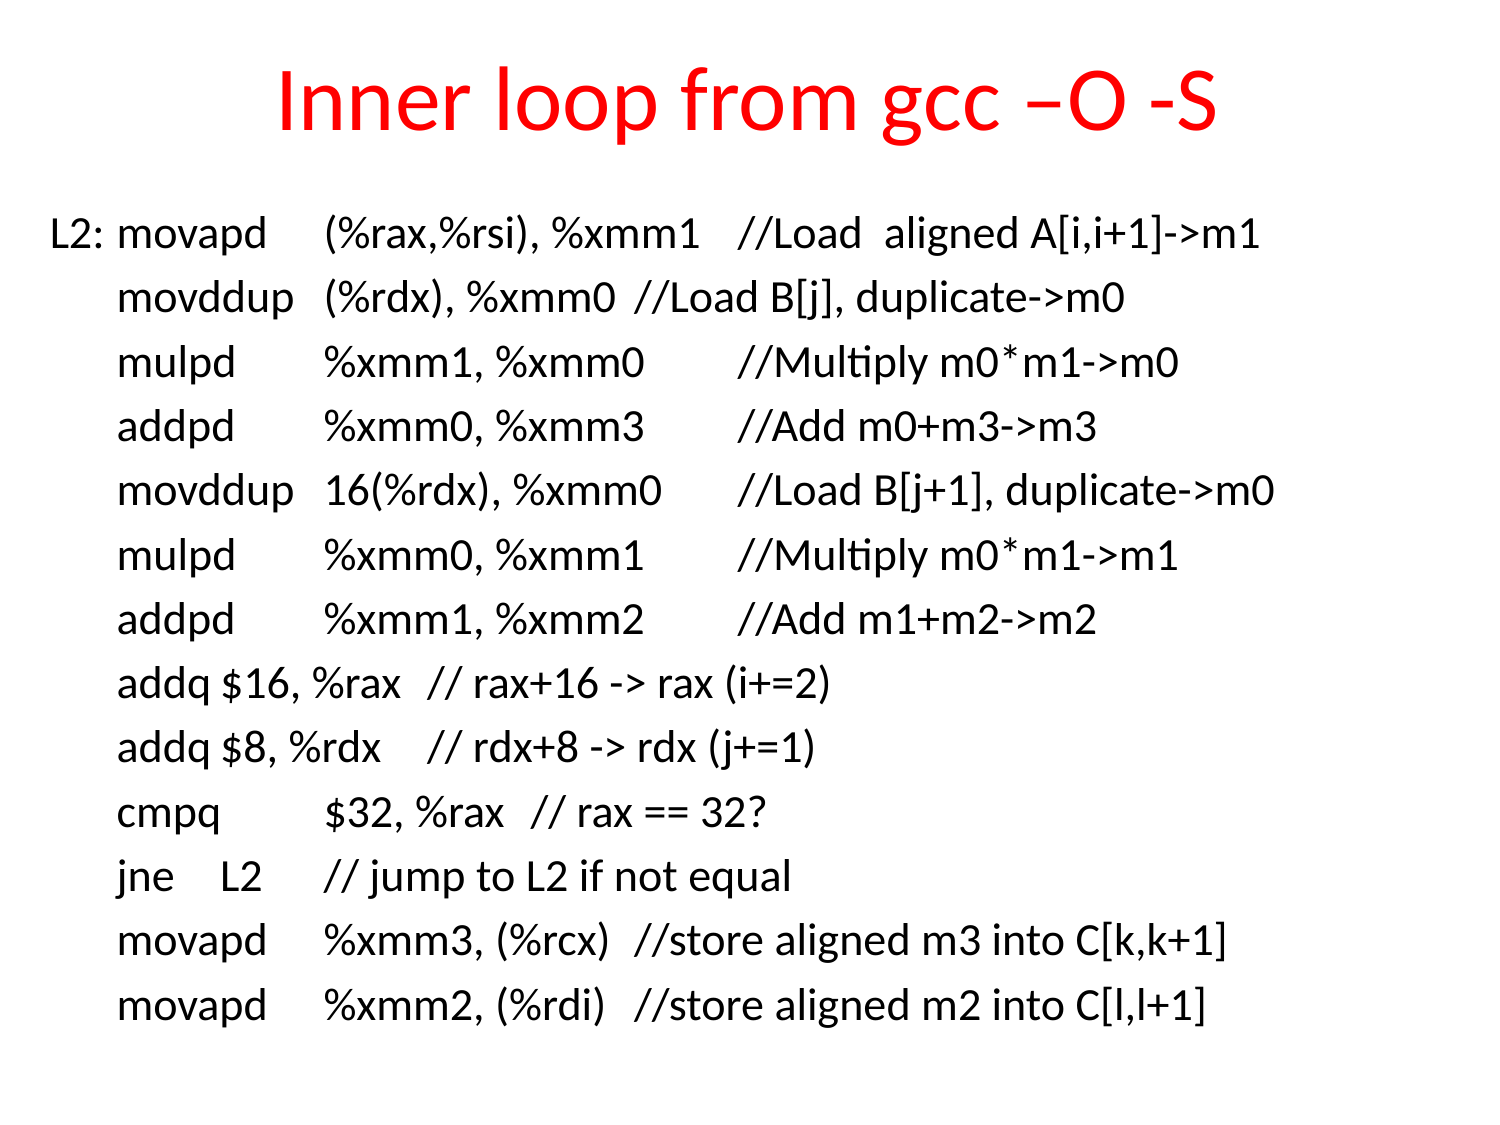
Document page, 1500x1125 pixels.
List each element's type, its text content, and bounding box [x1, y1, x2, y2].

title Inner loop from gcc –O -S [73, 0, 1423, 188]
list L2: movapd (%rax,%rsi), %xmm1 //Load aligned A[i,i+1]->m1 movddup (%rdx), %xmm0 //Load B[j], duplicate->m0 mulpd %xmm1, %xmm0 //Multiply m0*m1->m0 addpd %xmm0, %xmm3 //Add m0+m3->m3 movddup 16(%rdx), %xmm0 //Load B[j+1], duplicate->m0 mulpd %xmm0, %xmm1 //Multiply m0*m1->m1 addpd %xmm1, %xmm2 //Add m1+m2->m2 addq $16, %rax // rax+16 -> rax (i+=2) addq $8, %rdx // rdx+8 -> rdx (j+=1) cmpq $32, %rax // rax == 32? jne L2 // jump to L2 if not equal movapd %xmm3, (%rcx) //store aligned m3 into C[k,k+1] movapd %xmm2, (%rdi) //store aligned m2 into C[l,l+1] [34, 195, 1500, 1057]
